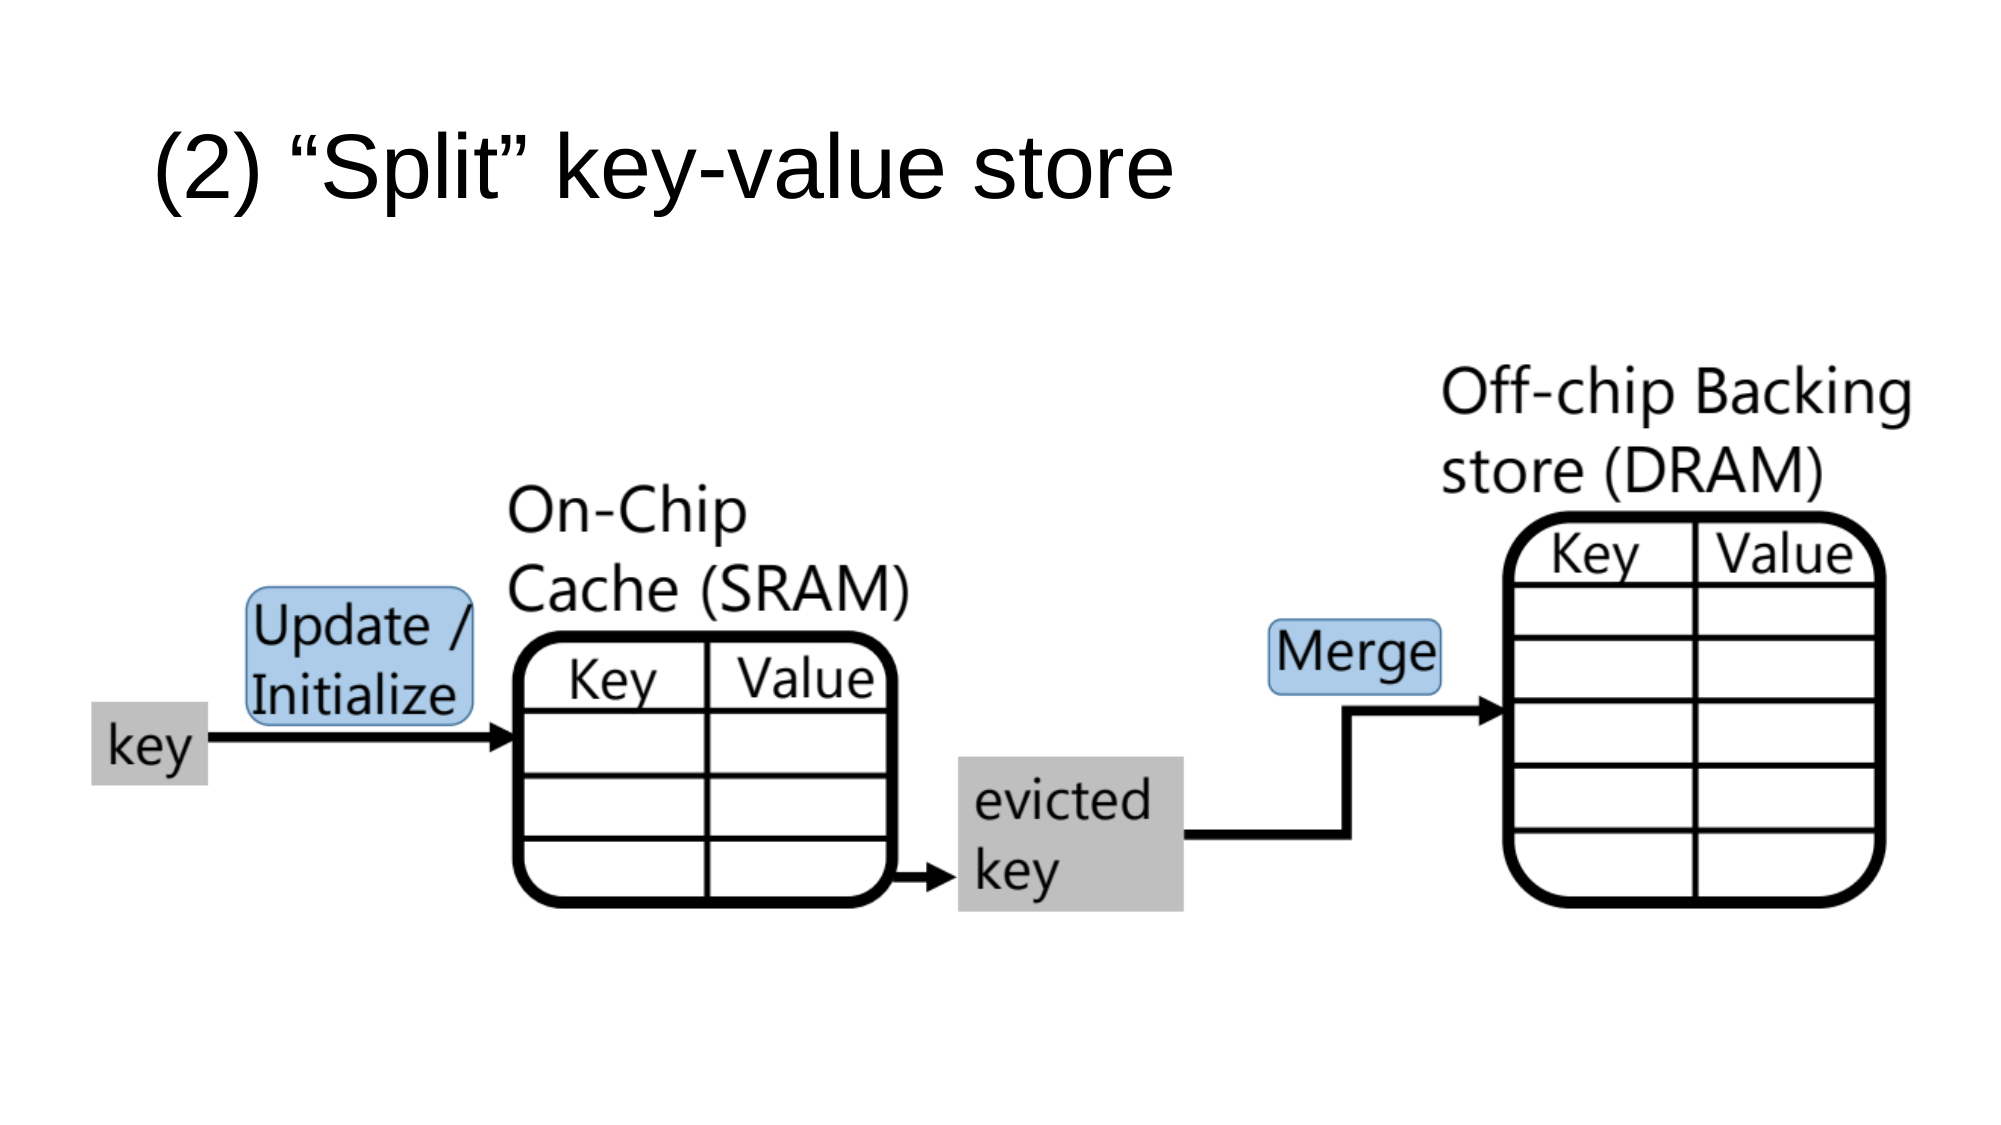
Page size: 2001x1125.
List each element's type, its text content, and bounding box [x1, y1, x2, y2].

title (2) “Split” key-value store [137, 59, 1863, 278]
picture [78, 350, 1922, 918]
